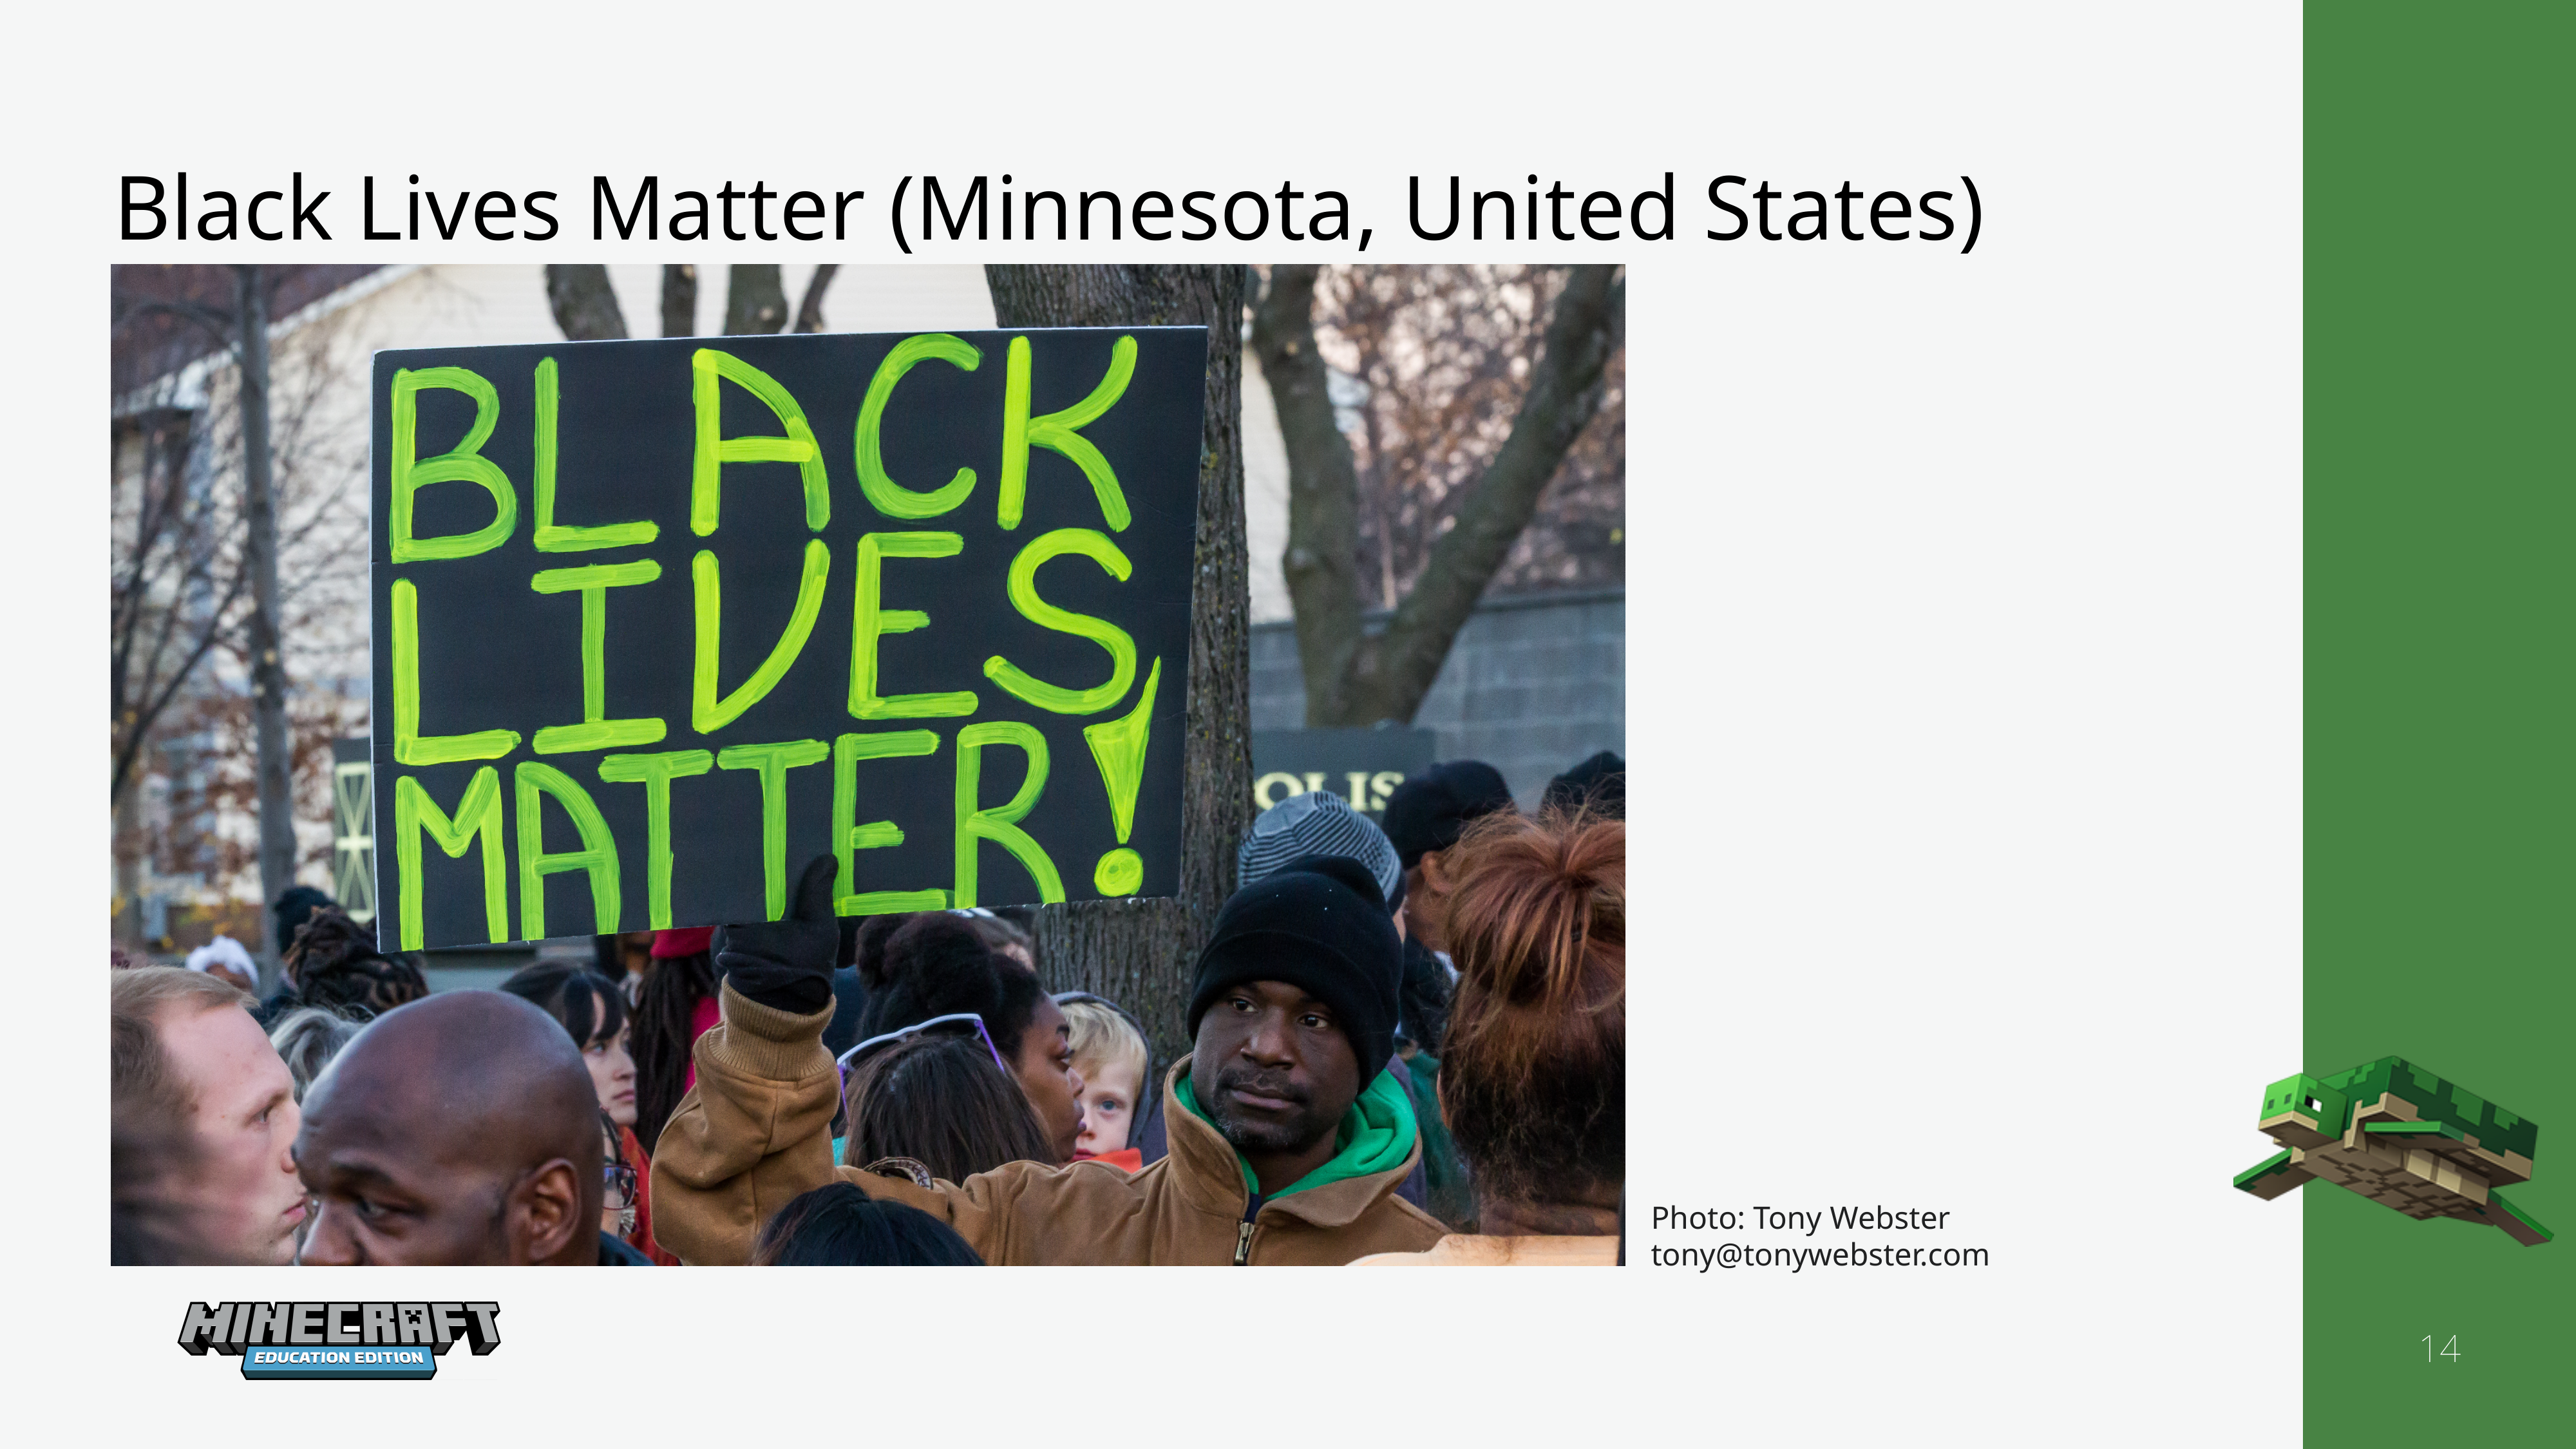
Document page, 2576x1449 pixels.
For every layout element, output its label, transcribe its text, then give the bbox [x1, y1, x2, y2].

picture [177, 1302, 501, 1380]
slide_number 14 [2391, 1298, 2489, 1403]
picture [110, 264, 1625, 1266]
picture [2233, 1056, 2554, 1247]
text_box Photo: Tony Webster tony@tonywebster.com [1625, 1172, 2146, 1298]
title Black Lives Matter (Minnesota, United States) [86, 124, 2490, 288]
